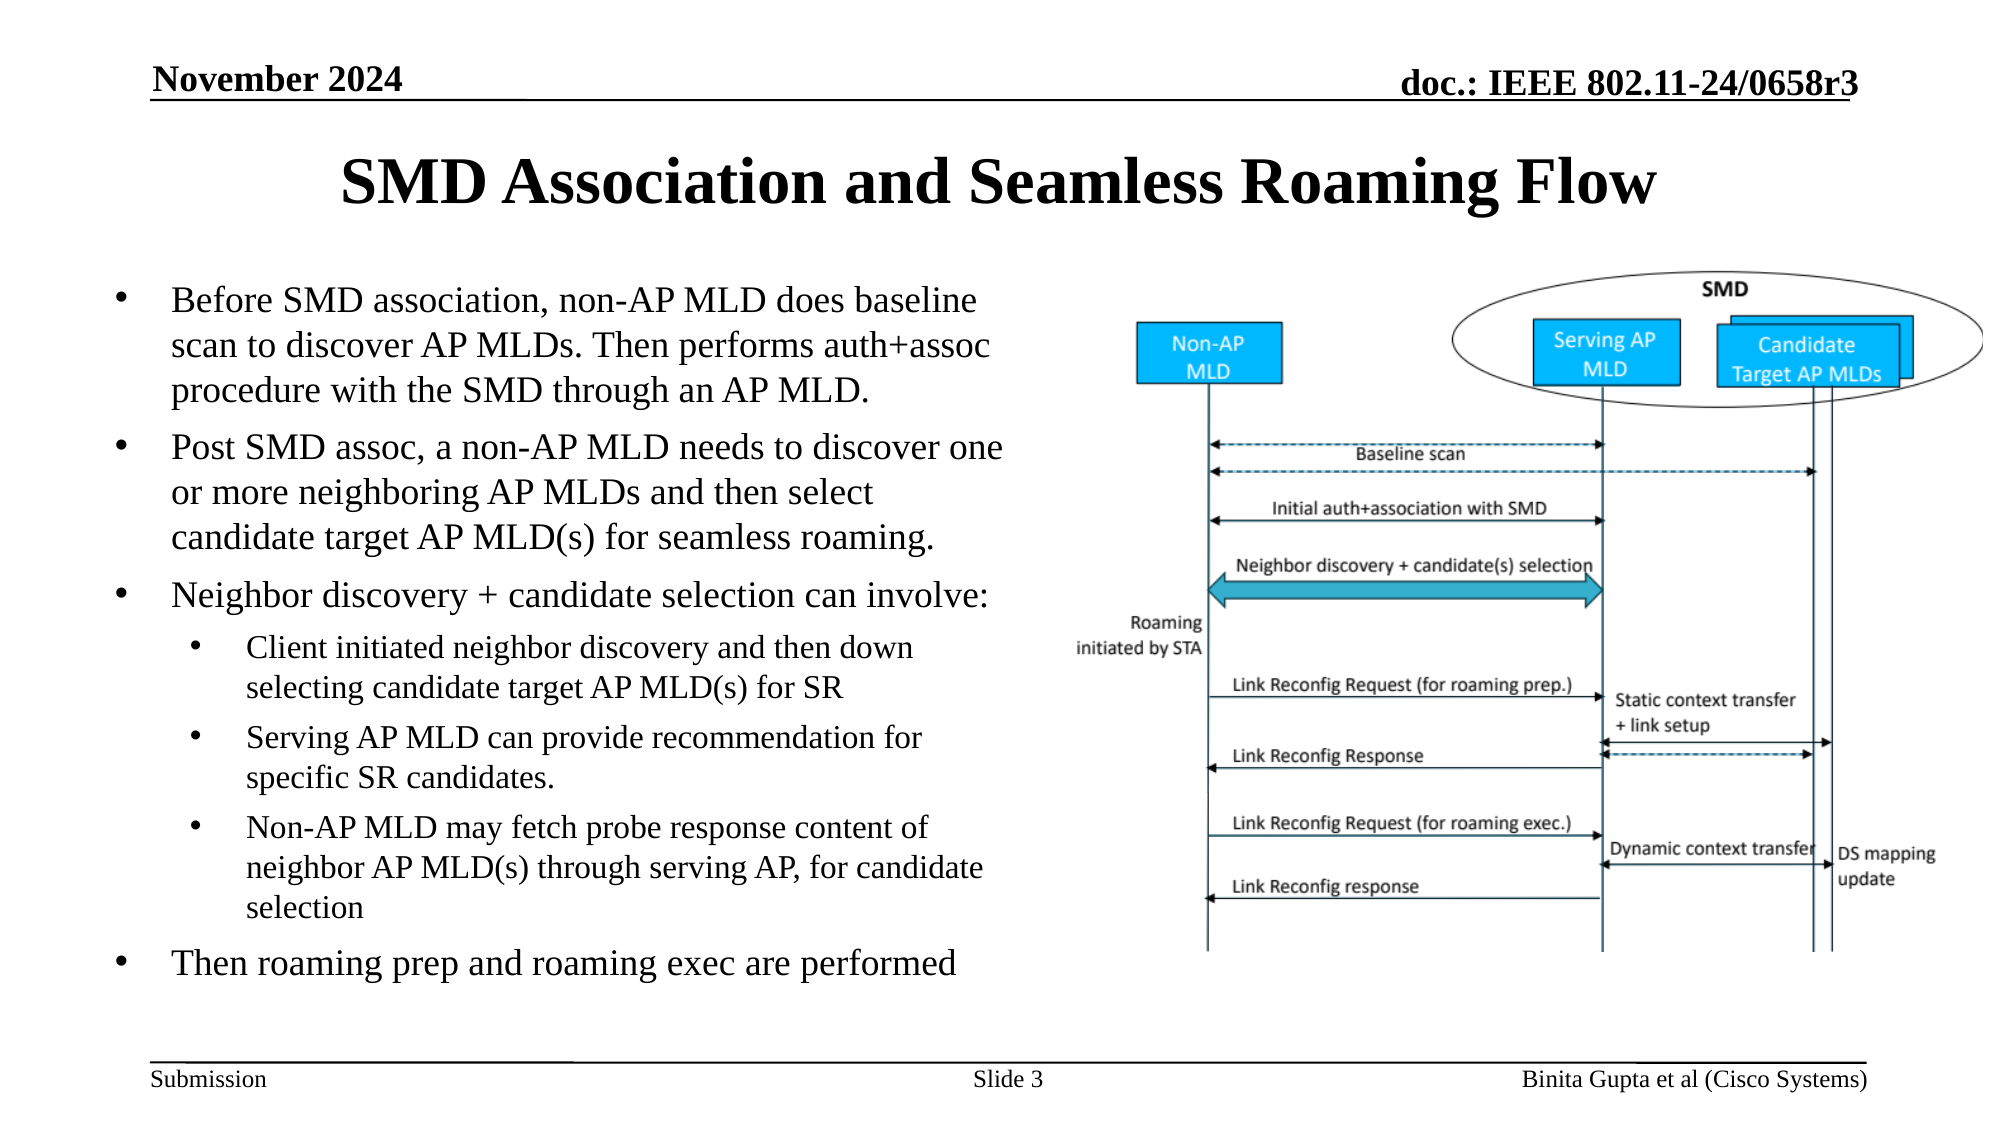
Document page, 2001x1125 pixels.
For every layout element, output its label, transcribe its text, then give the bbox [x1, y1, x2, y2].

footer Binita Gupta et al (Cisco Systems) [1171, 1061, 1869, 1093]
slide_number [152, 54, 563, 100]
slide_number Slide 3 [950, 1061, 1067, 1123]
title SMD Association and Seamless Roaming Flow [149, 112, 1850, 243]
list Before SMD association, non-AP MLD does baseline scan to discover AP MLDs. Then performs auth+assoc procedure with the SMD through an AP MLD. Post SMD assoc, a non-AP MLD needs to discover one or more neighboring AP MLDs and then select candidate target AP MLD(s) for seamless roaming. Neighbor discovery + candidate selection can involve: Client initiated neighbor discovery and then down selecting candidate target AP MLD(s) for SR Serving AP MLD can provide recommendation for specific SR candidates. Non-AP MLD may fetch probe response content of neighbor AP MLD(s) through serving AP, for candidate selection Then roaming prep and roaming exec are performed [99, 266, 1026, 1013]
picture [1057, 266, 1984, 952]
